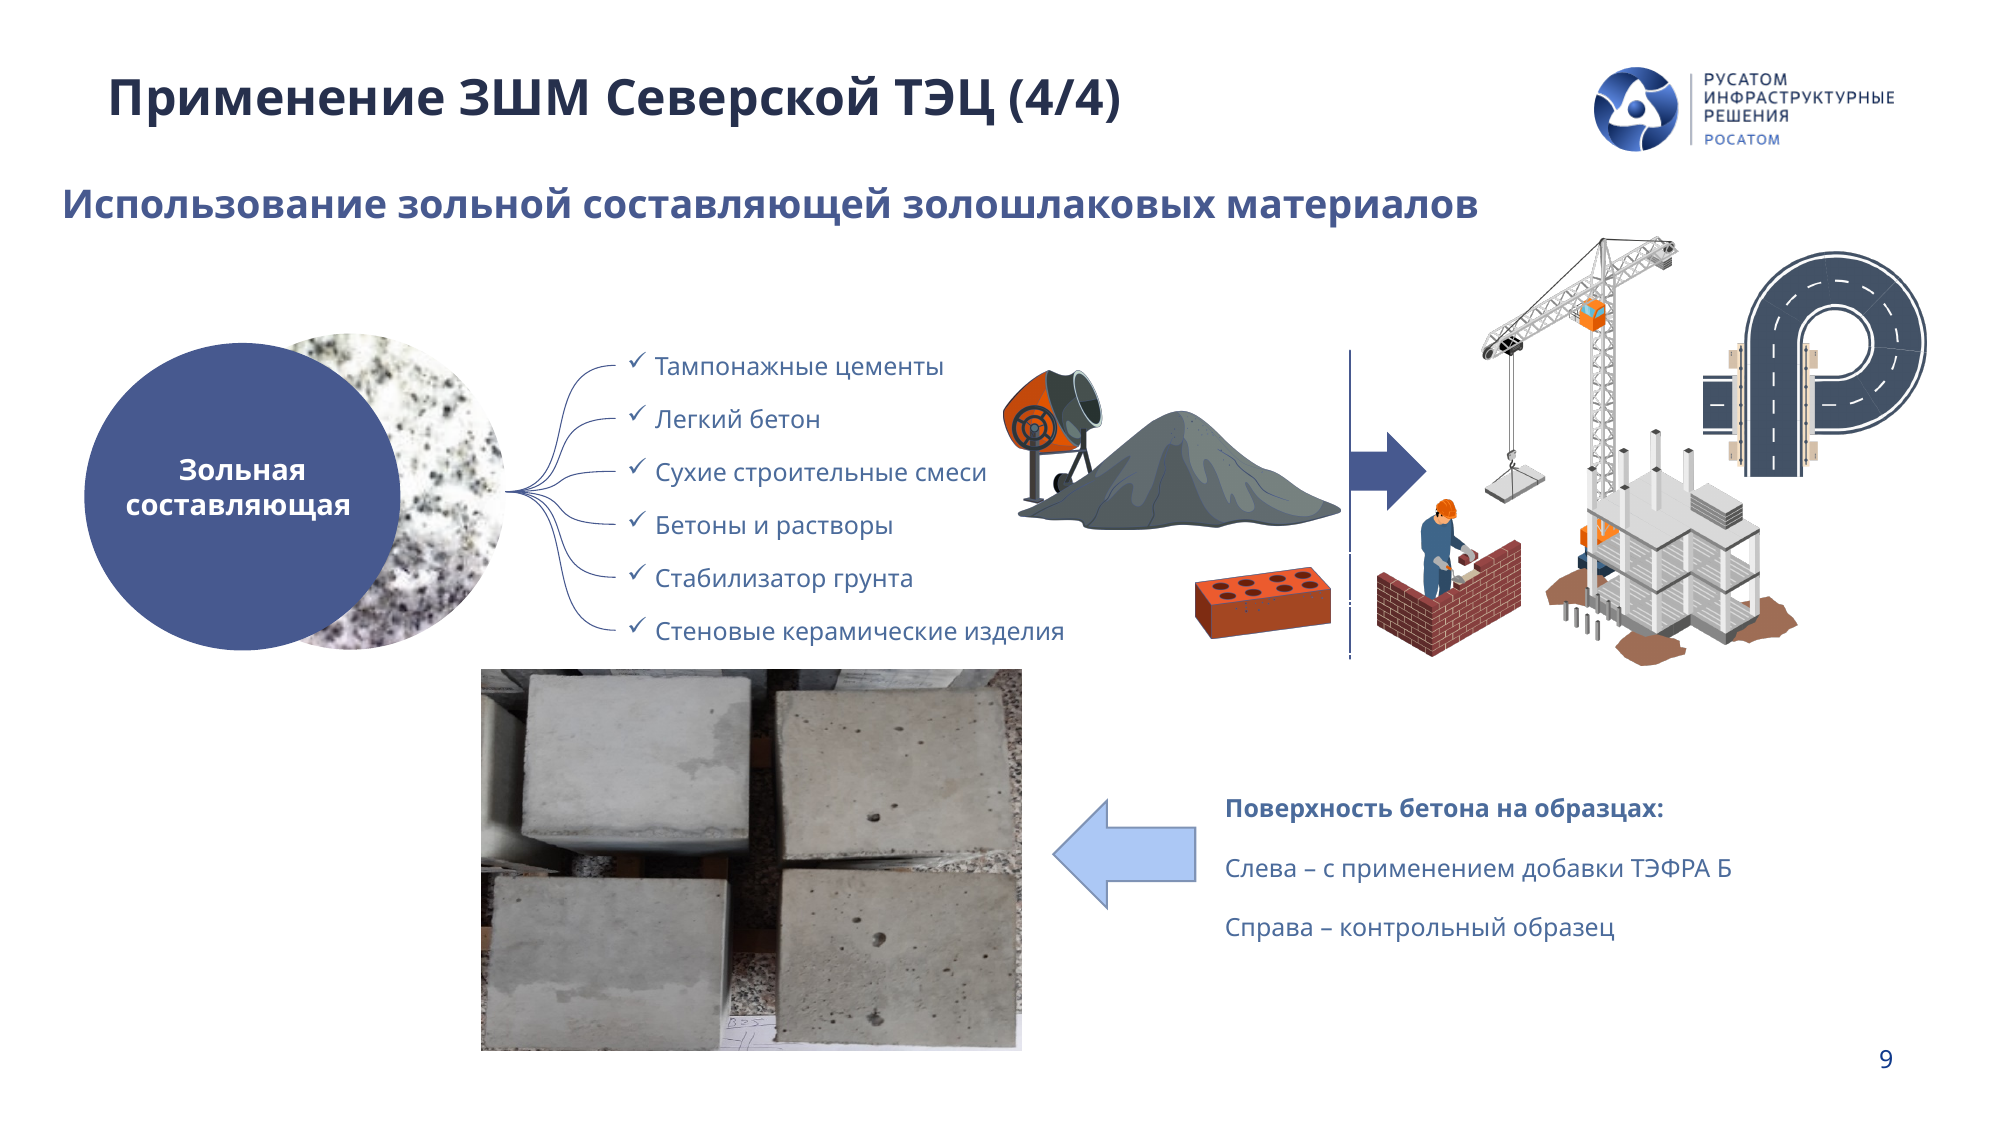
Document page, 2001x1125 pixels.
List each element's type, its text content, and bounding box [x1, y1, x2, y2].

text_box Поверхность бетона на образцах: Слева – с применением добавки ТЭФРА Б Справа – контрольный образец [1210, 784, 1758, 980]
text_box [505, 491, 616, 631]
title Применение ЗШМ Северской ТЭЦ (4/4) [107, 65, 1525, 182]
picture [1377, 236, 1928, 666]
text_box [1051, 798, 1197, 911]
picture [1594, 67, 1894, 152]
picture [481, 669, 1022, 1051]
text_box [615, 341, 1368, 655]
picture [1195, 567, 1331, 639]
picture [194, 333, 506, 650]
text_box [1368, 431, 1427, 499]
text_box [84, 342, 401, 651]
picture [1003, 370, 1341, 530]
text_box Использование зольной составляющей золошлаковых материалов [46, 171, 1496, 234]
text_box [505, 365, 616, 418]
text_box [505, 418, 616, 491]
